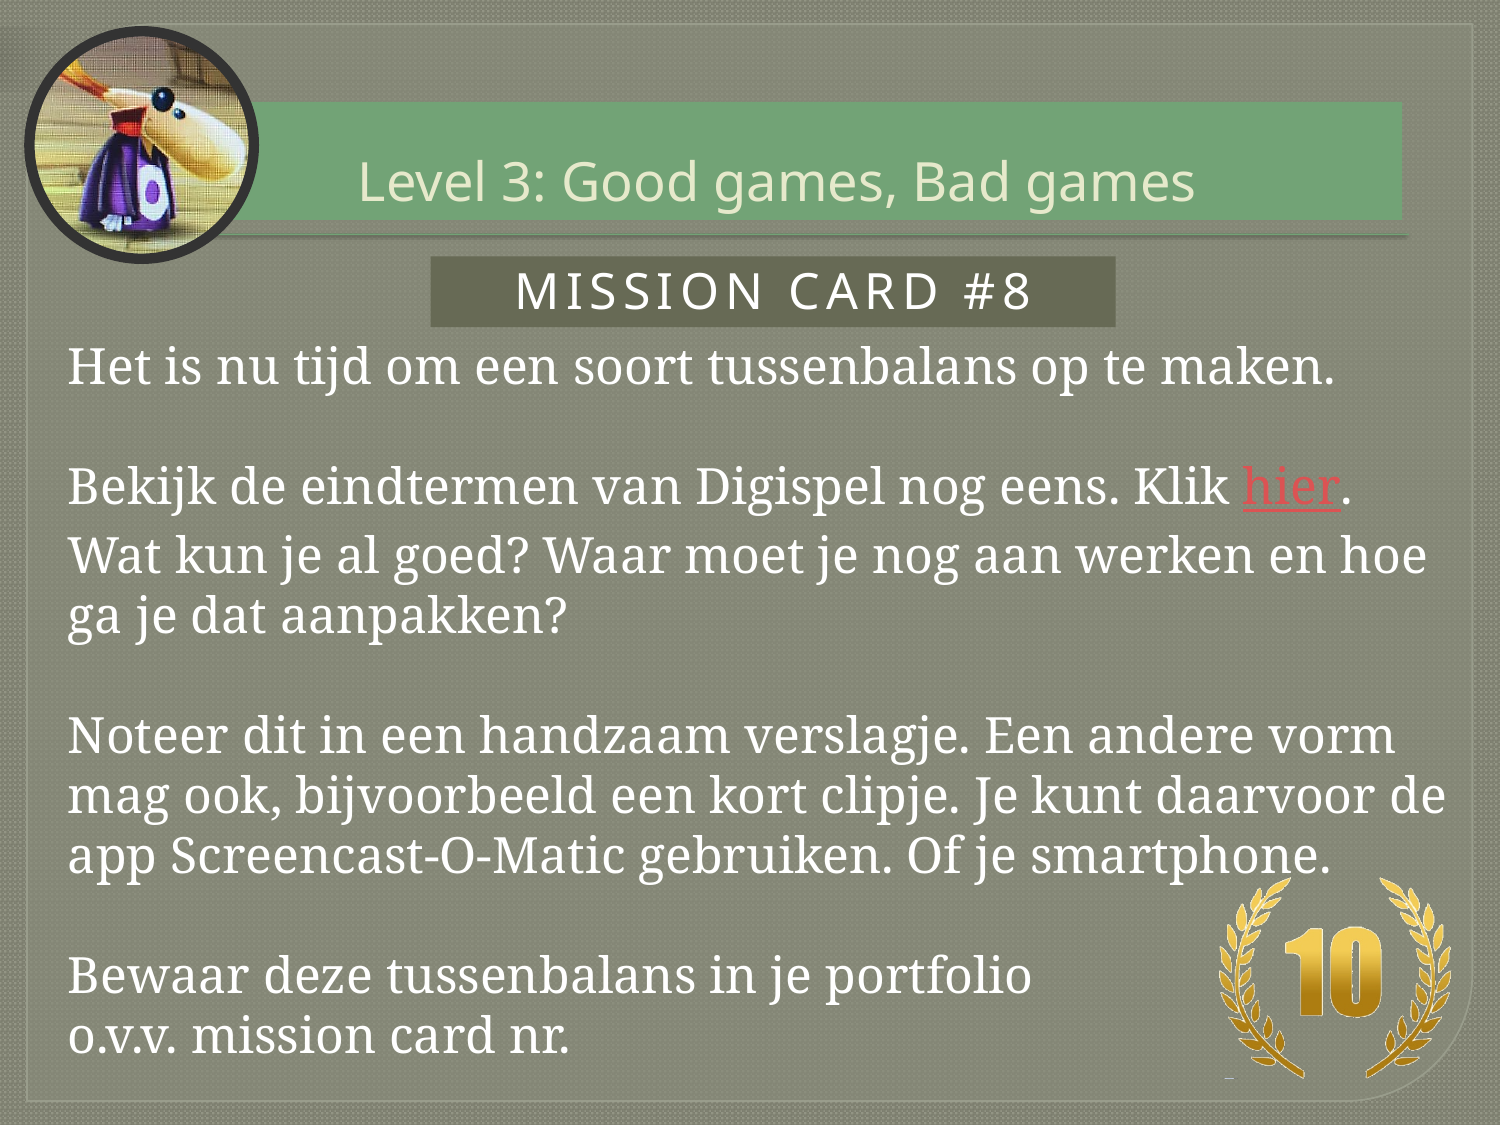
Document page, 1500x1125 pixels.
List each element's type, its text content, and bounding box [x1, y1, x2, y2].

picture [1216, 869, 1453, 1079]
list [29, 31, 255, 260]
text_box Mission card #8 [430, 256, 1116, 327]
text_box Het is nu tijd om een soort tussenbalans op te maken. Bekijk de eindtermen van Digispel nog eens. Klik hier. Wat kun je al goed? Waar moet je nog aan werken en hoe ga je dat aanpakken? Noteer dit in een handzaam verslagje. Een andere vorm mag ook, bijvoorbeeld een kort clipje. Je kunt daarvoor de app Screencast-O-Matic gebruiken. Of je smartphone. Bewaar deze tussenbalans in je portfolio o.v.v. mission card nr. [53, 327, 1471, 1071]
title Level 3: Good games, Bad games [260, 101, 1403, 220]
